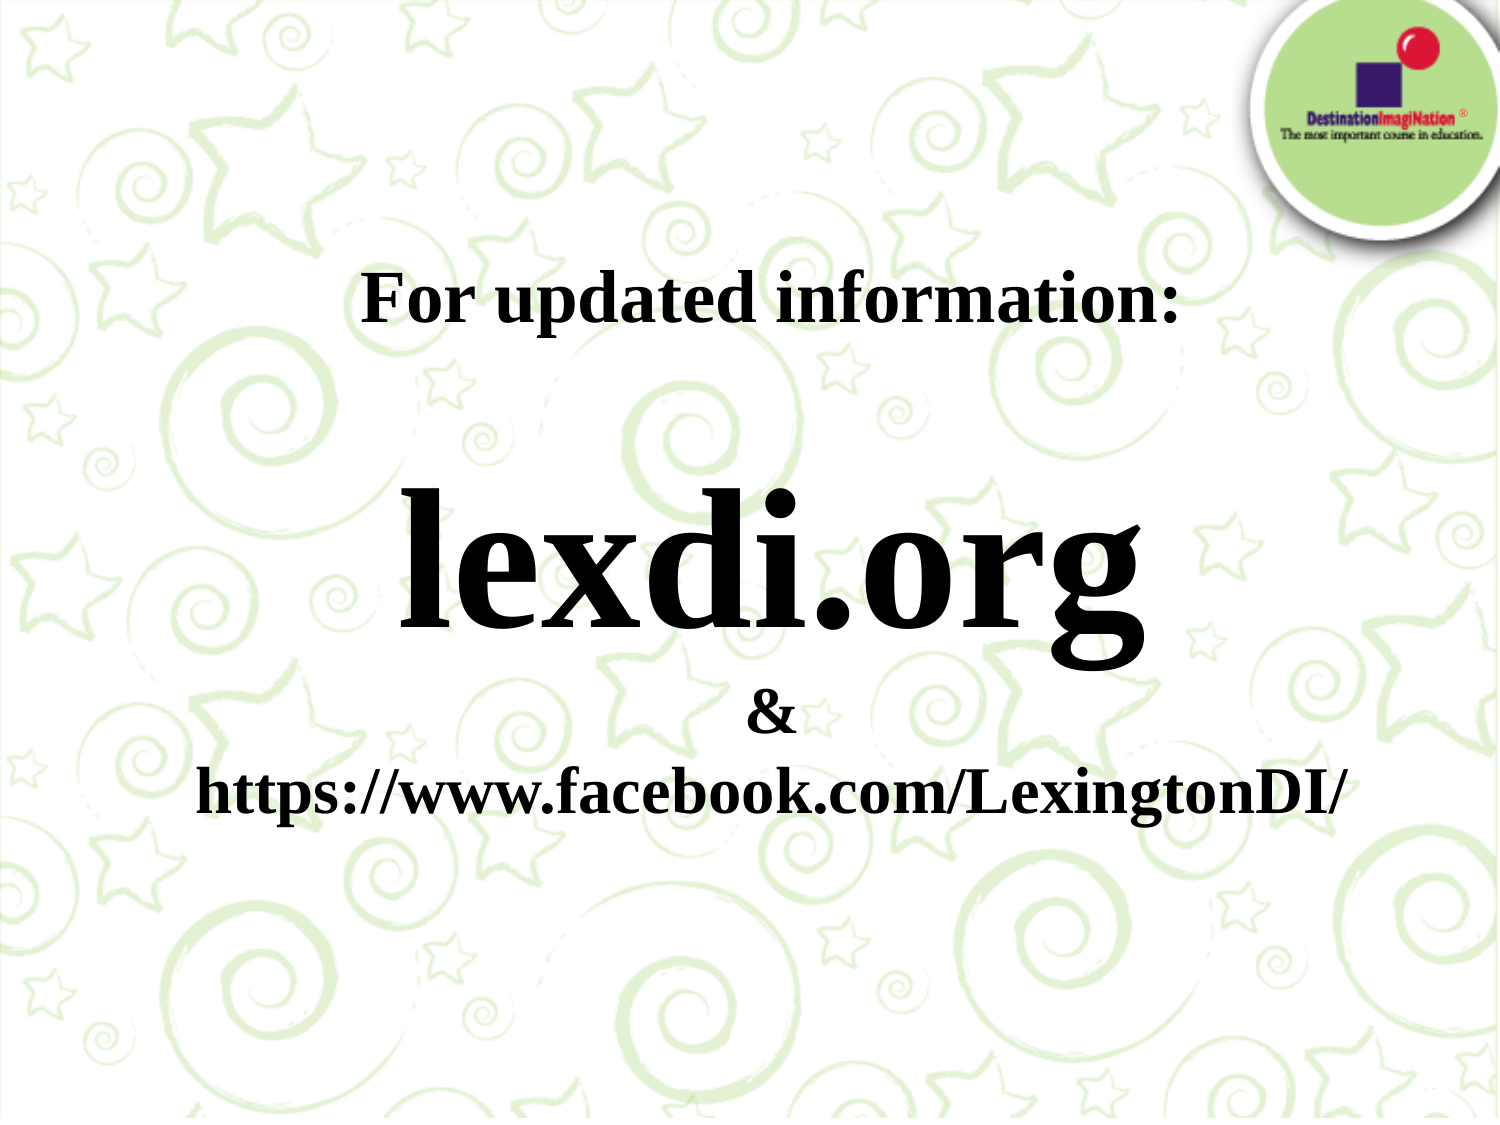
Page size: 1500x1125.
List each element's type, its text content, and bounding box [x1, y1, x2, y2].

text_box For updated information: lexdi.org & https://www.facebook.com/LexingtonDI/ [180, 239, 1365, 835]
picture [0, 0, 1500, 1118]
